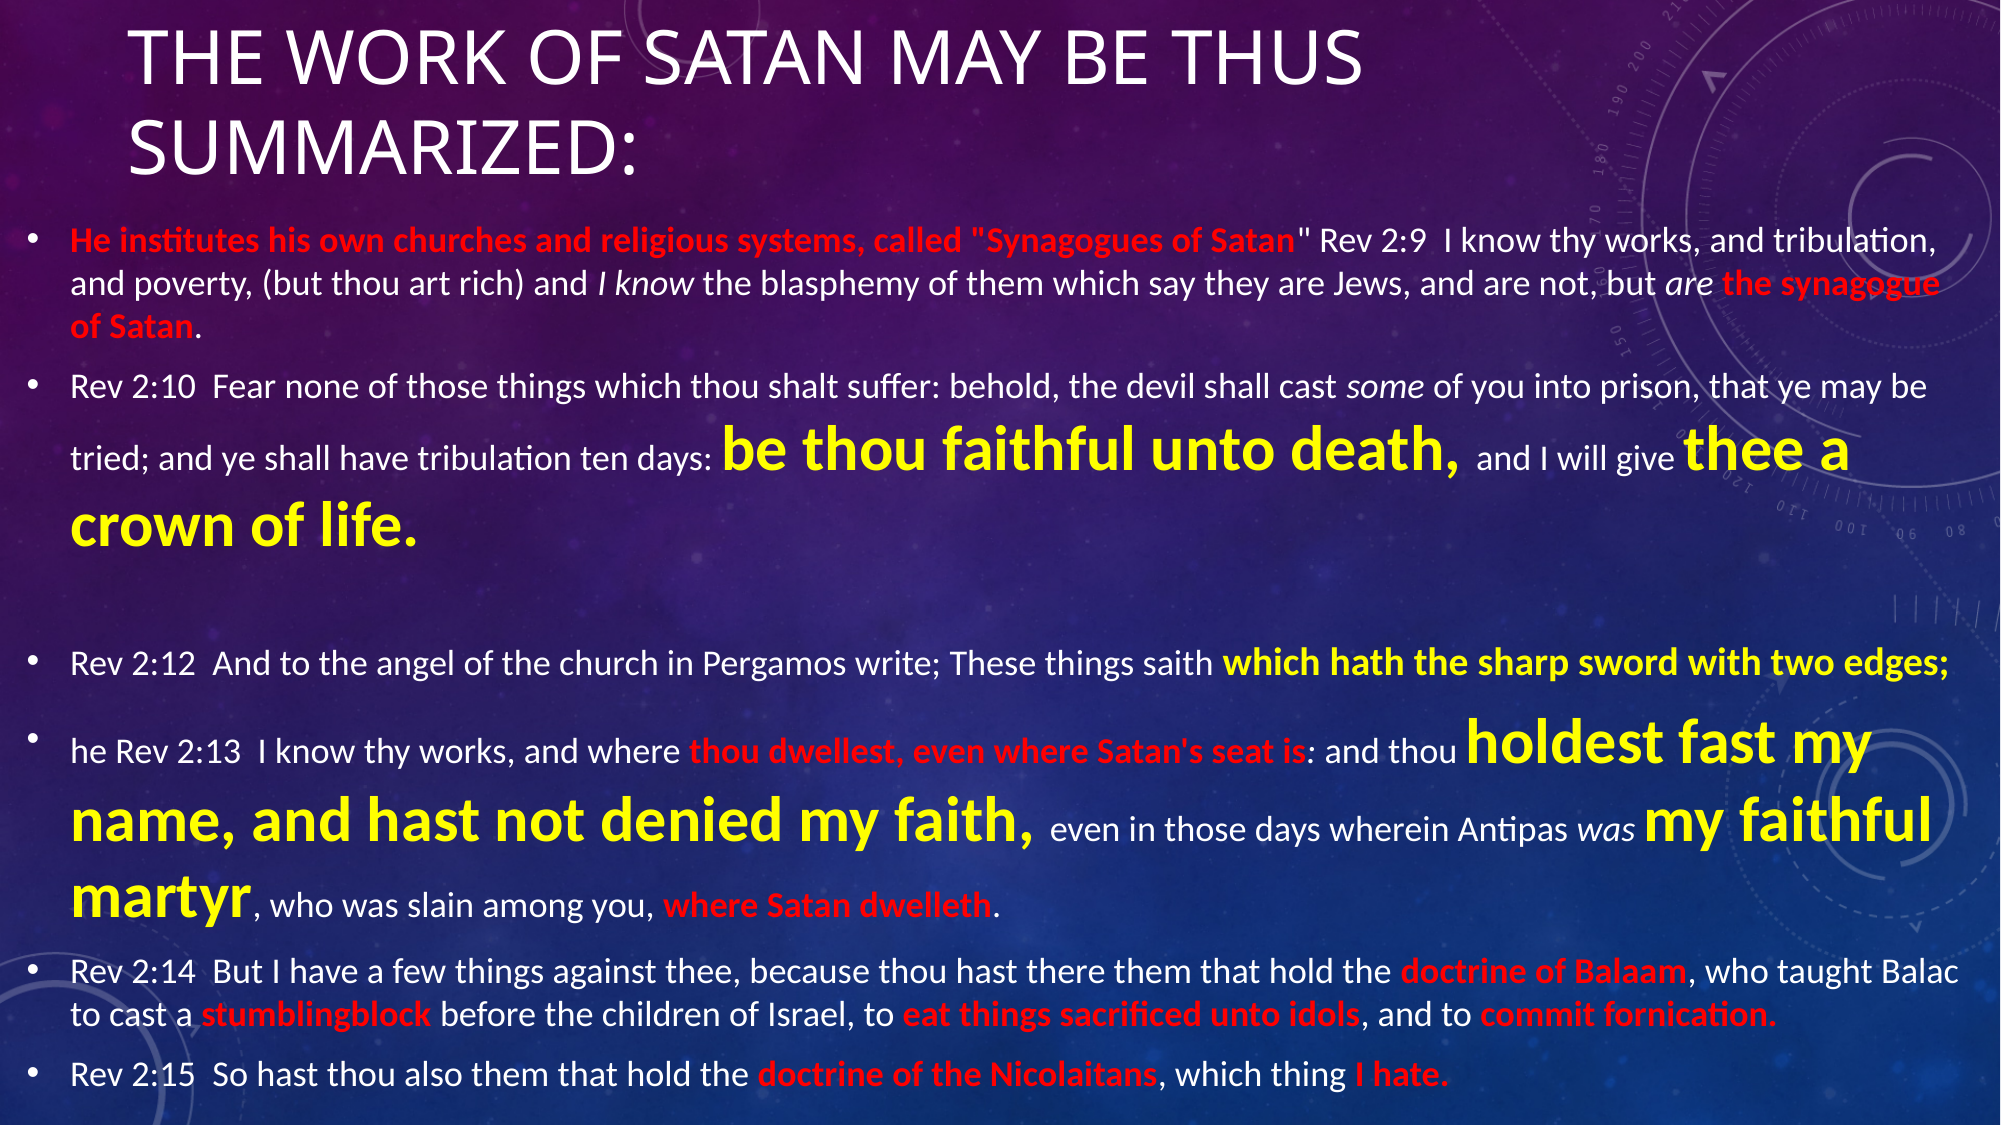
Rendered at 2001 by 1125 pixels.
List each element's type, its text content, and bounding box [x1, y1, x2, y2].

picture [0, 0, 2001, 1125]
list He institutes his own churches and religious systems, called "Synagogues of Satan" Rev 2:9 I know thy works, and tribulation, and poverty, (but thou art rich) and I know the blasphemy of them which say they are Jews, and are not, but are the synagogue of Satan. Rev 2:10 Fear none of those things which thou shalt suffer: behold, the devil shall cast some of you into prison, that ye may be tried; and ye shall have tribulation ten days: be thou faithful unto death, and I will give thee a crown of life. Rev 2:12 And to the angel of the church in Pergamos write; These things saith which hath the sharp sword with two edges; he Rev 2:13 I know thy works, and where thou dwellest, even where Satan's seat is: and thou holdest fast my name, and hast not denied my faith, even in those days wherein Antipas was my faithful martyr, who was slain among you, where Satan dwelleth. Rev 2:14 But I have a few things against thee, because thou hast there them that hold the doctrine of Balaam, who taught Balac to cast a stumblingblock before the children of Israel, to eat things sacrificed unto idols, and to commit fornication. Rev 2:15 So hast thou also them that hold the doctrine of the Nicolaitans, which thing I hate. [11, 208, 1976, 1125]
title The work of Satan may be thus summarized: [112, 46, 1775, 208]
